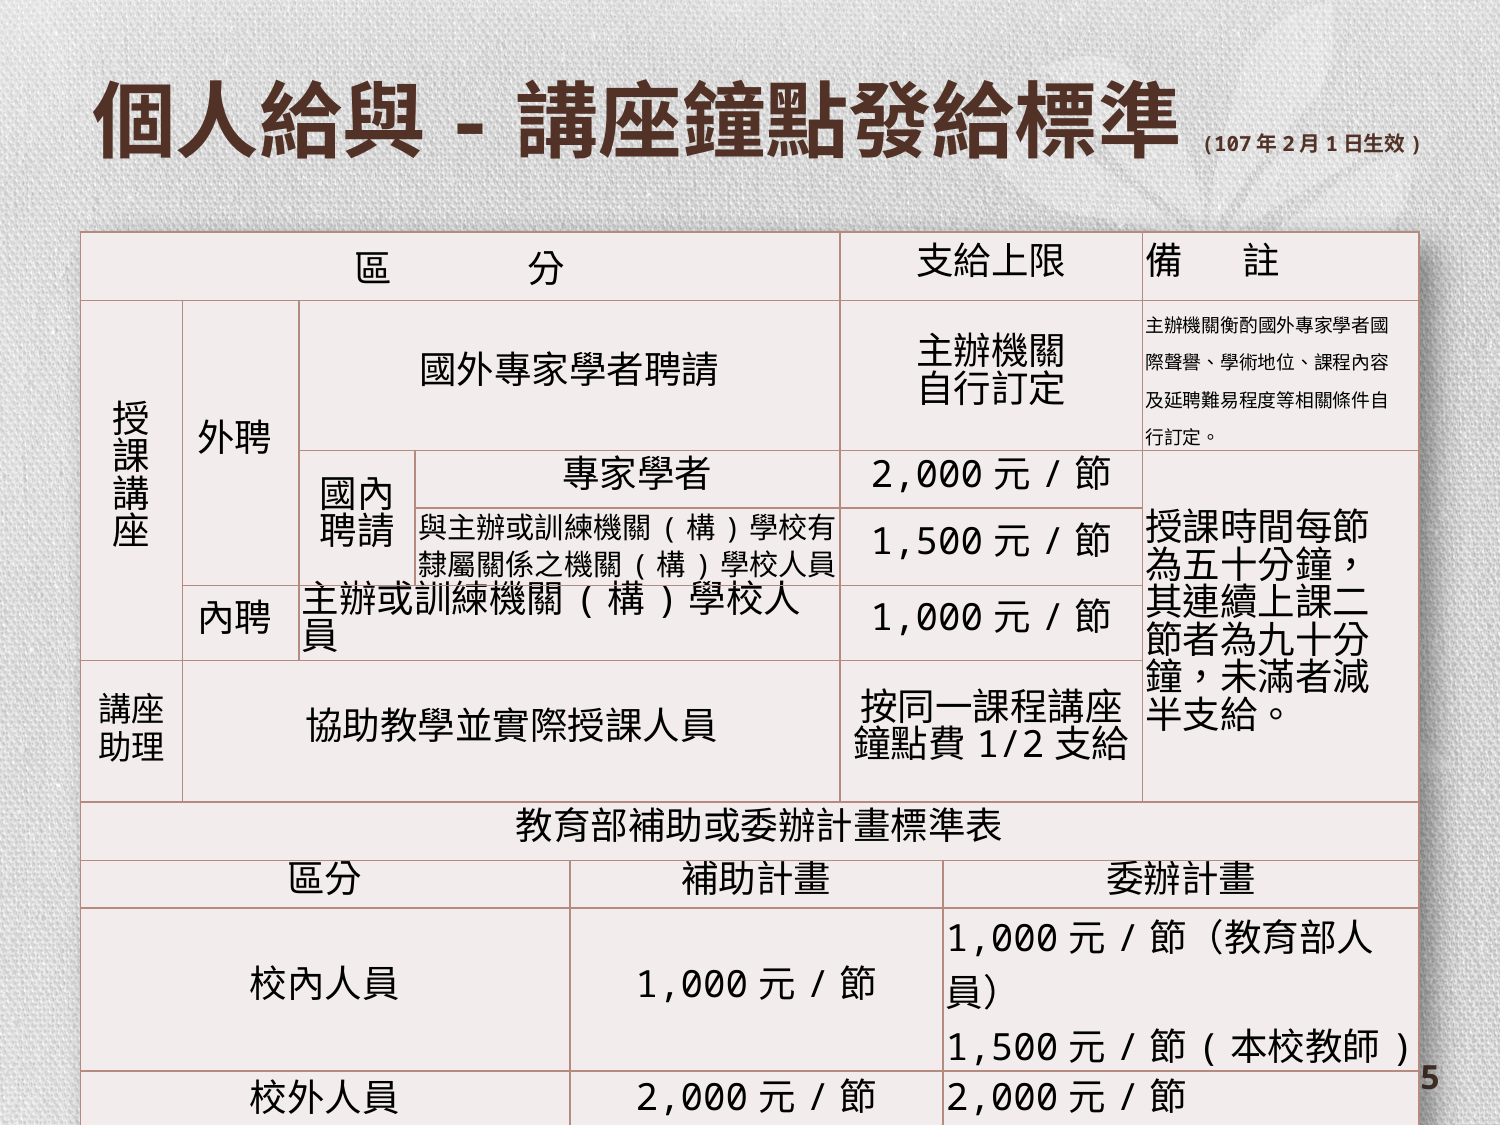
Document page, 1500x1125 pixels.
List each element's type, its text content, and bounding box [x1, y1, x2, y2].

table_cell 校外人員 [81, 1072, 569, 1125]
table_cell 講座助理 [81, 661, 182, 801]
table_cell 校內人員 [81, 909, 569, 1070]
table_cell 2,000元/節 [841, 451, 1142, 507]
table_cell 按同一課程講座鐘點費1/2支給 [841, 661, 1142, 801]
table_header 支給上限 [841, 233, 1142, 300]
table_header 區 分 [81, 233, 839, 300]
table_cell 1,500元/節 [841, 509, 1142, 585]
table_cell 1,000元/節 [571, 909, 942, 1070]
table_cell 專家學者 [416, 451, 839, 507]
table_cell 與主辦或訓練機關(構)學校有隸屬關係之機關(構)學校人員 [416, 509, 839, 585]
table_cell 國外專家學者聘請 [300, 301, 839, 450]
table_cell 2,000元/節 [571, 1072, 942, 1125]
title 個人給與-講座鐘點發給標準(107年2月1日生效) [53, 30, 1463, 206]
table_cell 主辦機關 自行訂定 [841, 301, 1142, 450]
table_cell 授課時間每節 為五十分鐘， 其連續上課二 節者為九十分 鐘，未滿者減 半支給。 [1143, 451, 1418, 801]
table_cell 授課講座 [81, 301, 182, 660]
table_cell 2,000元/節 [944, 1072, 1418, 1125]
table_header 備 註 [1143, 233, 1418, 300]
table_cell 國內 聘請 [300, 451, 414, 585]
table_cell 1,000元/節 [841, 586, 1142, 660]
table_cell 主辦或訓練機關(構)學校人員 [300, 586, 839, 660]
table_cell 協助教學並實際授課人員 [183, 661, 839, 801]
table_cell 主辦機關衡酌國外專家學者國 際聲譽、學術地位、課程內容 及延聘難易程度等相關條件自 行訂定。 [1143, 301, 1418, 450]
table_cell 1,000元/節（教育部人員） 1,500元/節(本校教師) [944, 909, 1418, 1070]
table_cell 委辦計畫 [944, 861, 1418, 907]
table_cell 補助計畫 [571, 861, 942, 907]
table_cell 外聘 [183, 301, 298, 585]
table_cell 內聘 [183, 586, 298, 660]
table_cell 教育部補助或委辦計畫標準表 [81, 803, 1418, 860]
table_cell 區分 [81, 861, 569, 907]
